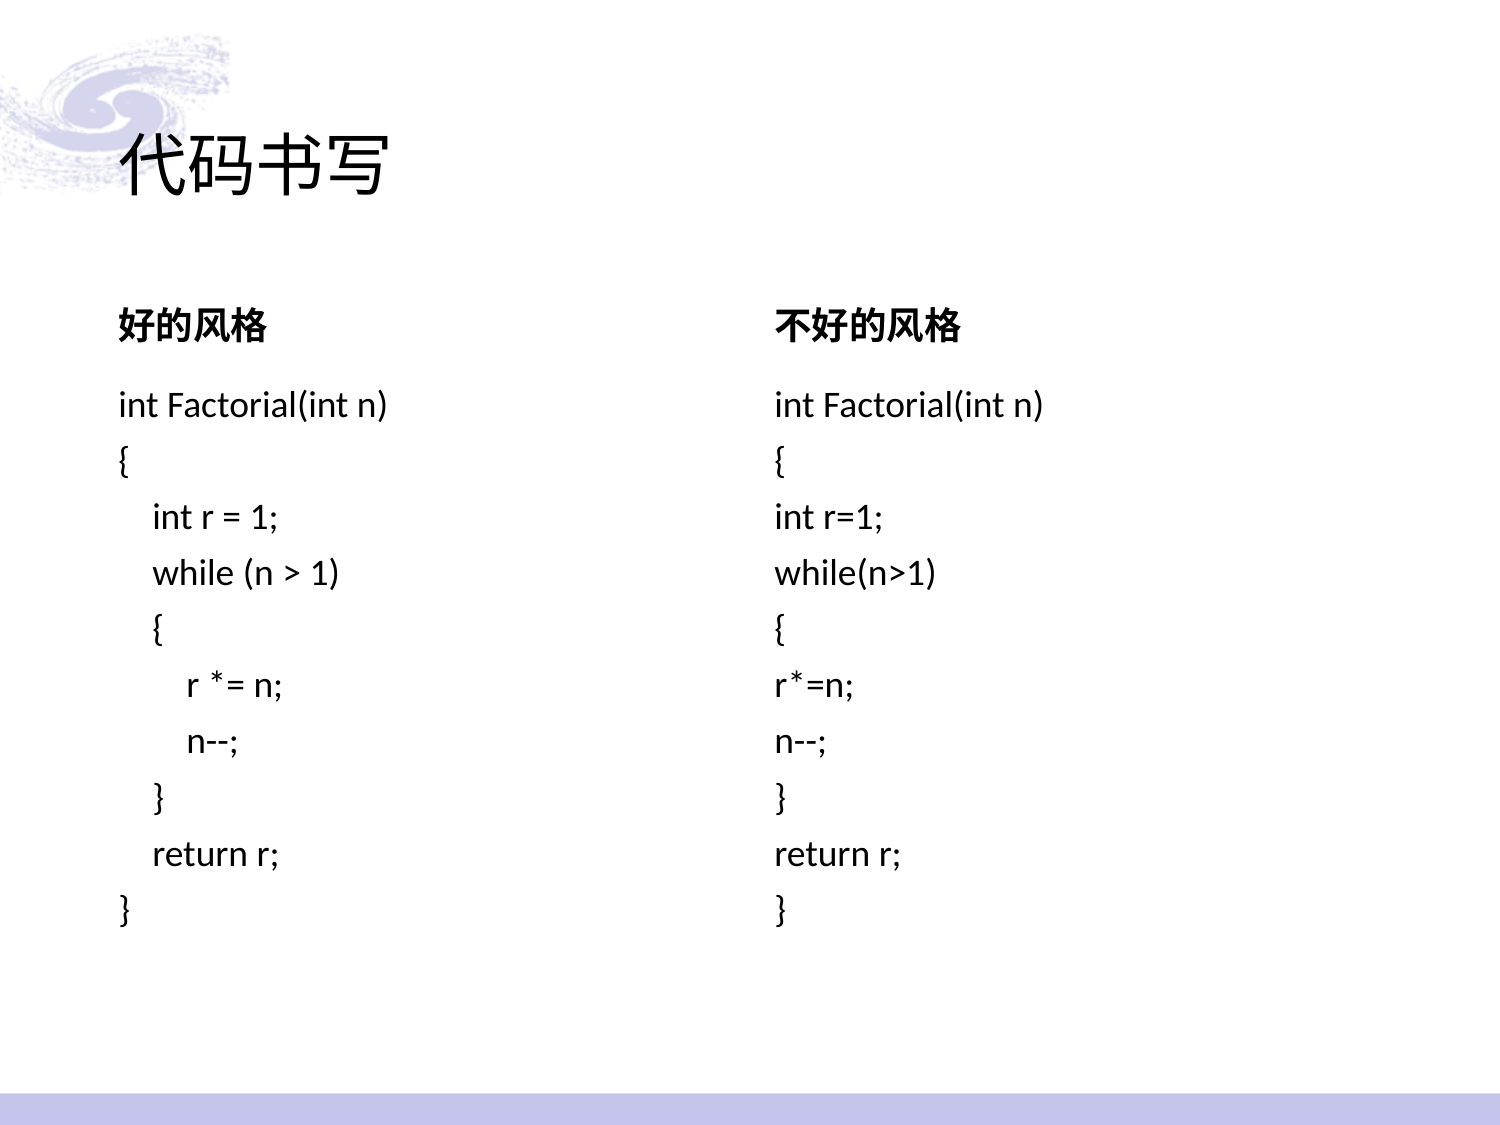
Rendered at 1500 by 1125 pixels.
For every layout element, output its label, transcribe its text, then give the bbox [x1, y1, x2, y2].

title 代码书写 [103, 59, 1398, 278]
list 好的风格 [103, 275, 738, 355]
list int Factorial(int n) { int r = 1; while (n > 1) { r *= n; n--; } return r; } [103, 377, 738, 1016]
picture [0, 0, 1500, 1125]
list 不好的风格 [759, 275, 1398, 355]
list int Factorial(int n) { int r=1; while(n>1) { r*=n; n--; } return r; } [759, 377, 1398, 1016]
